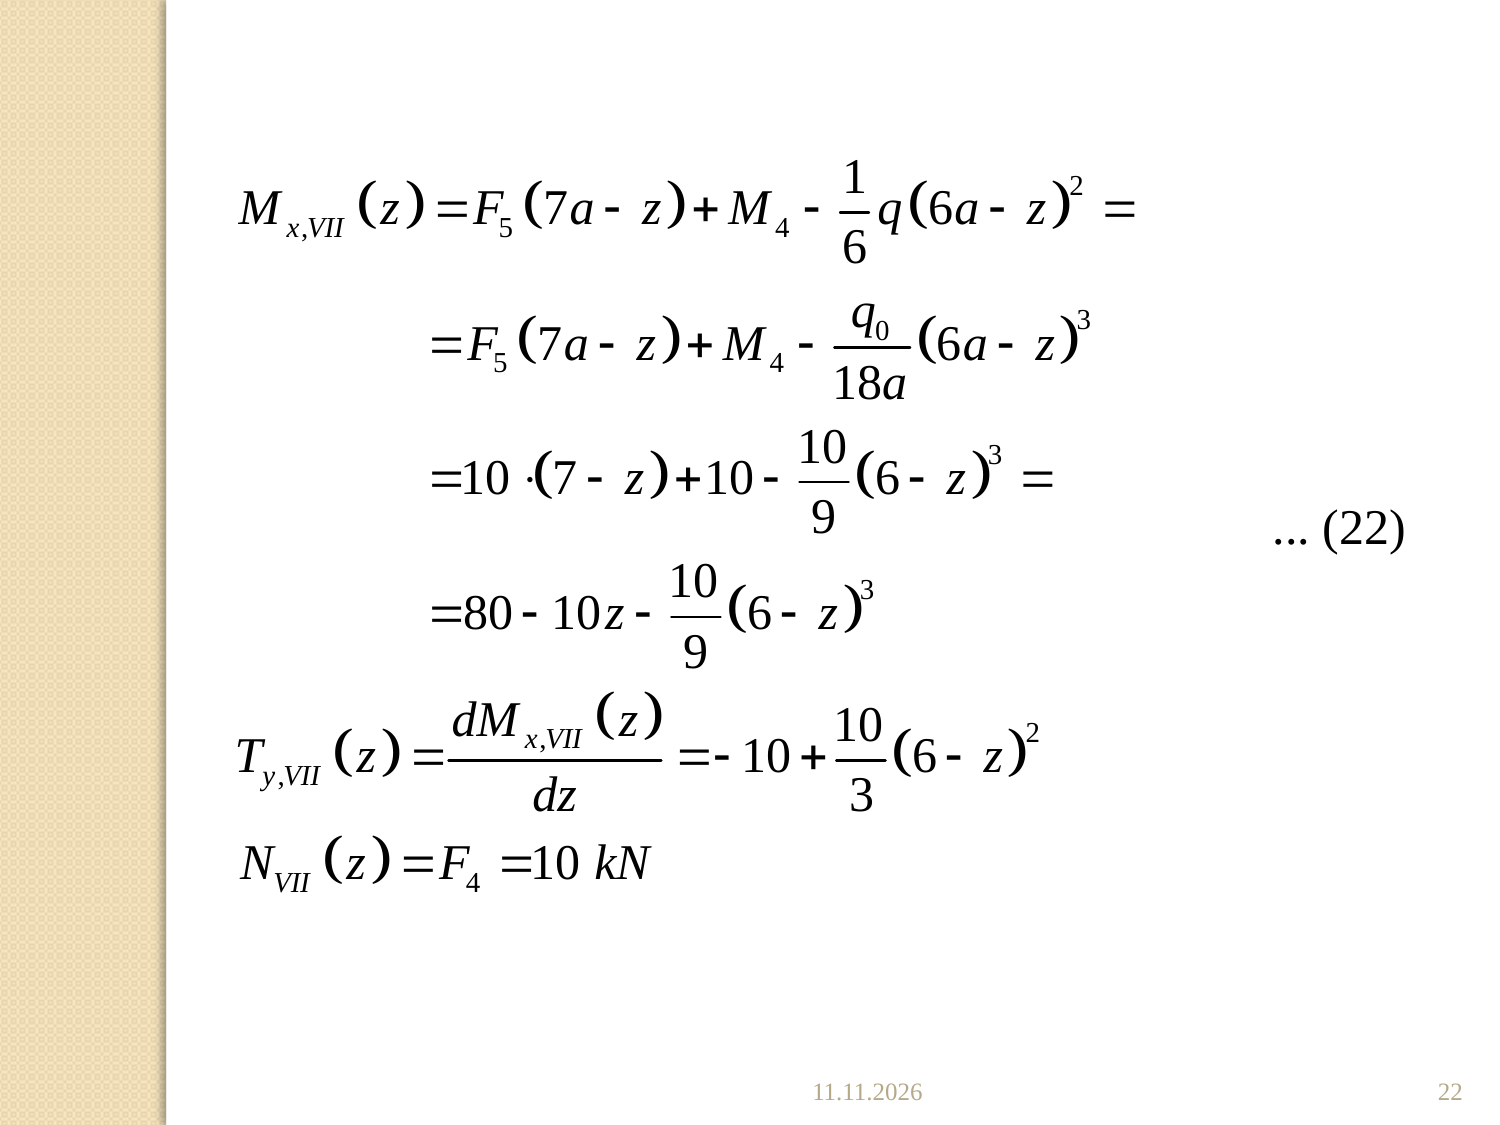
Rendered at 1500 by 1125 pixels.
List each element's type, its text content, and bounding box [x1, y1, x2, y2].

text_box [229, 146, 1139, 906]
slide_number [587, 1034, 938, 1113]
slide_number 22 [1413, 1034, 1488, 1113]
text_box ... (22) [1257, 487, 1422, 563]
